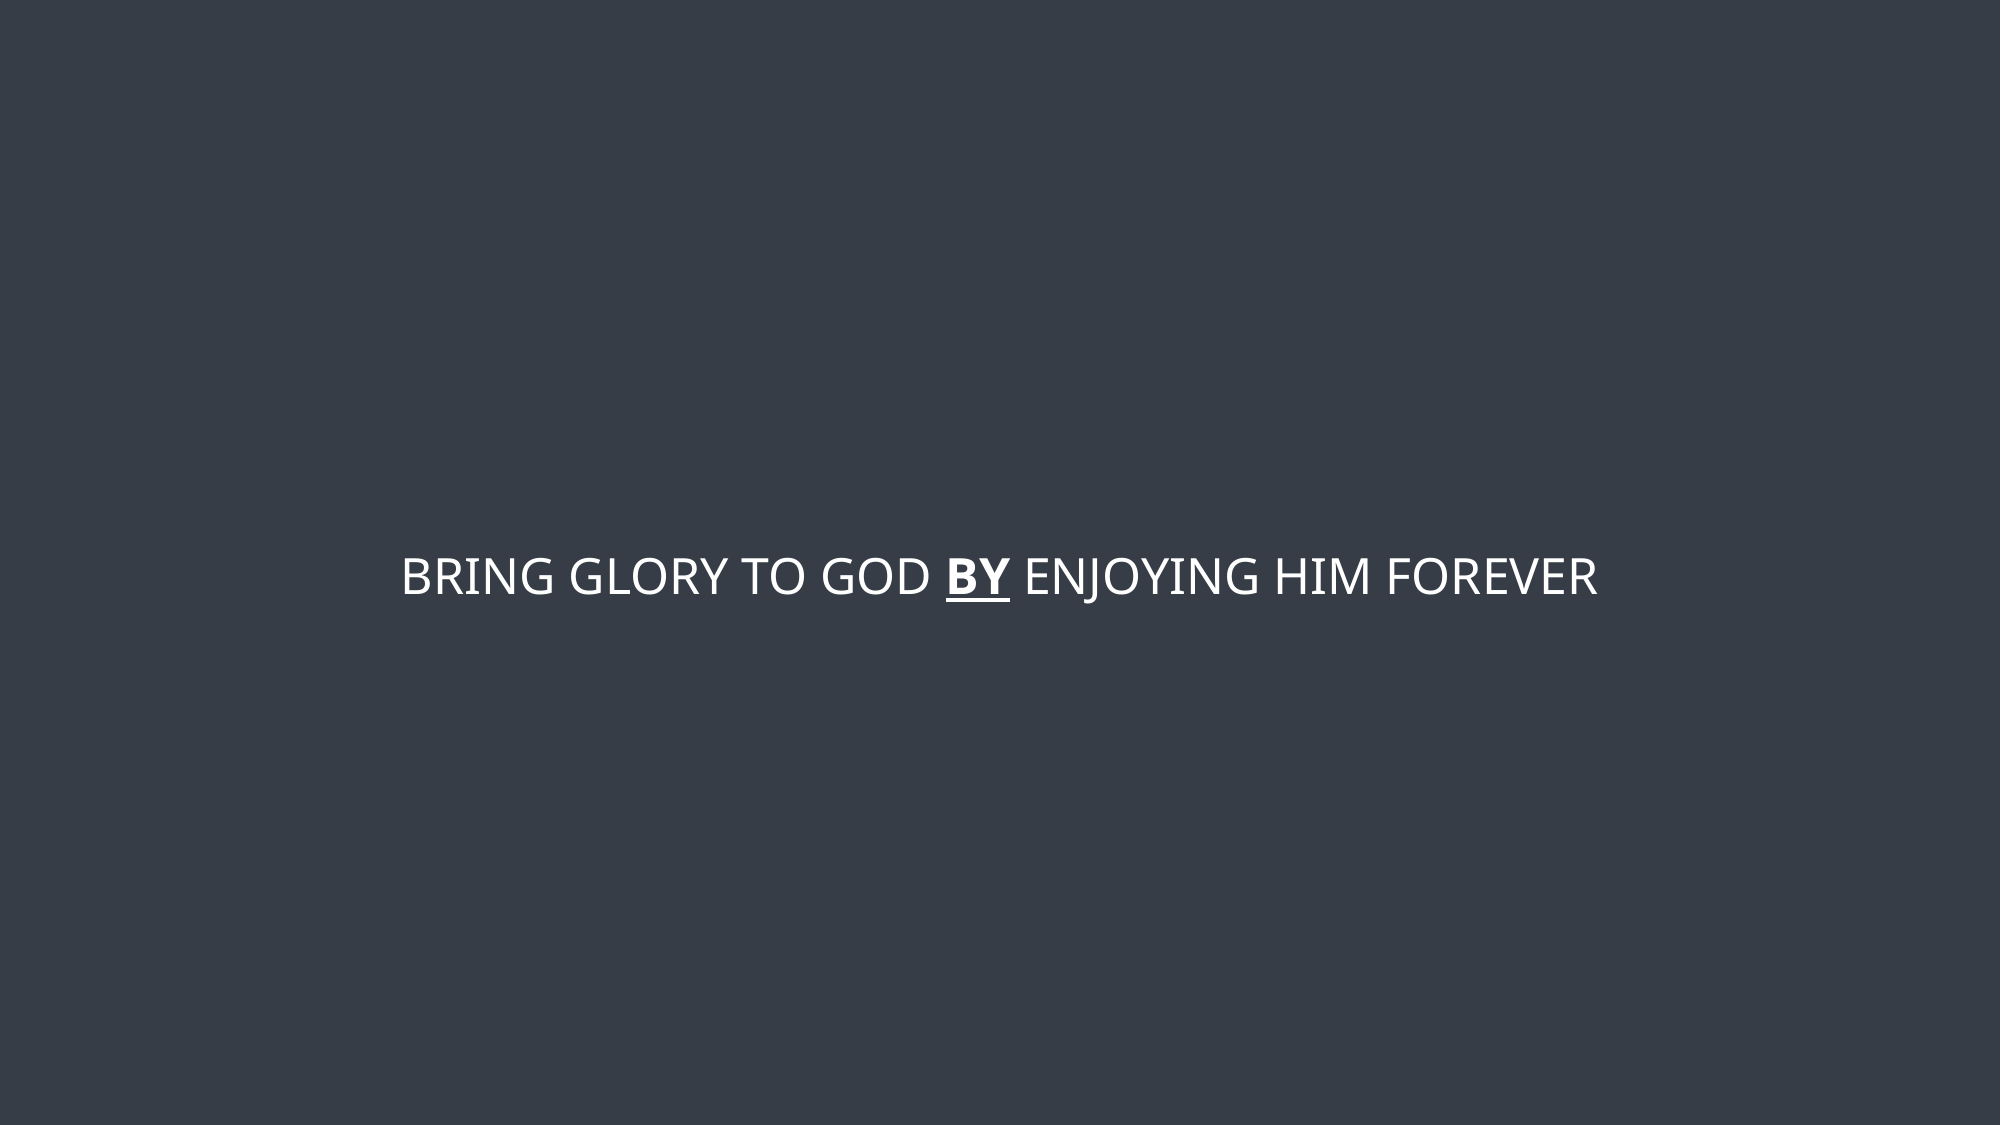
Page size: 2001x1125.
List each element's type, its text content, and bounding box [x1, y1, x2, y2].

list Bring Glory to God by Enjoying Him Forever [187, 199, 1813, 950]
